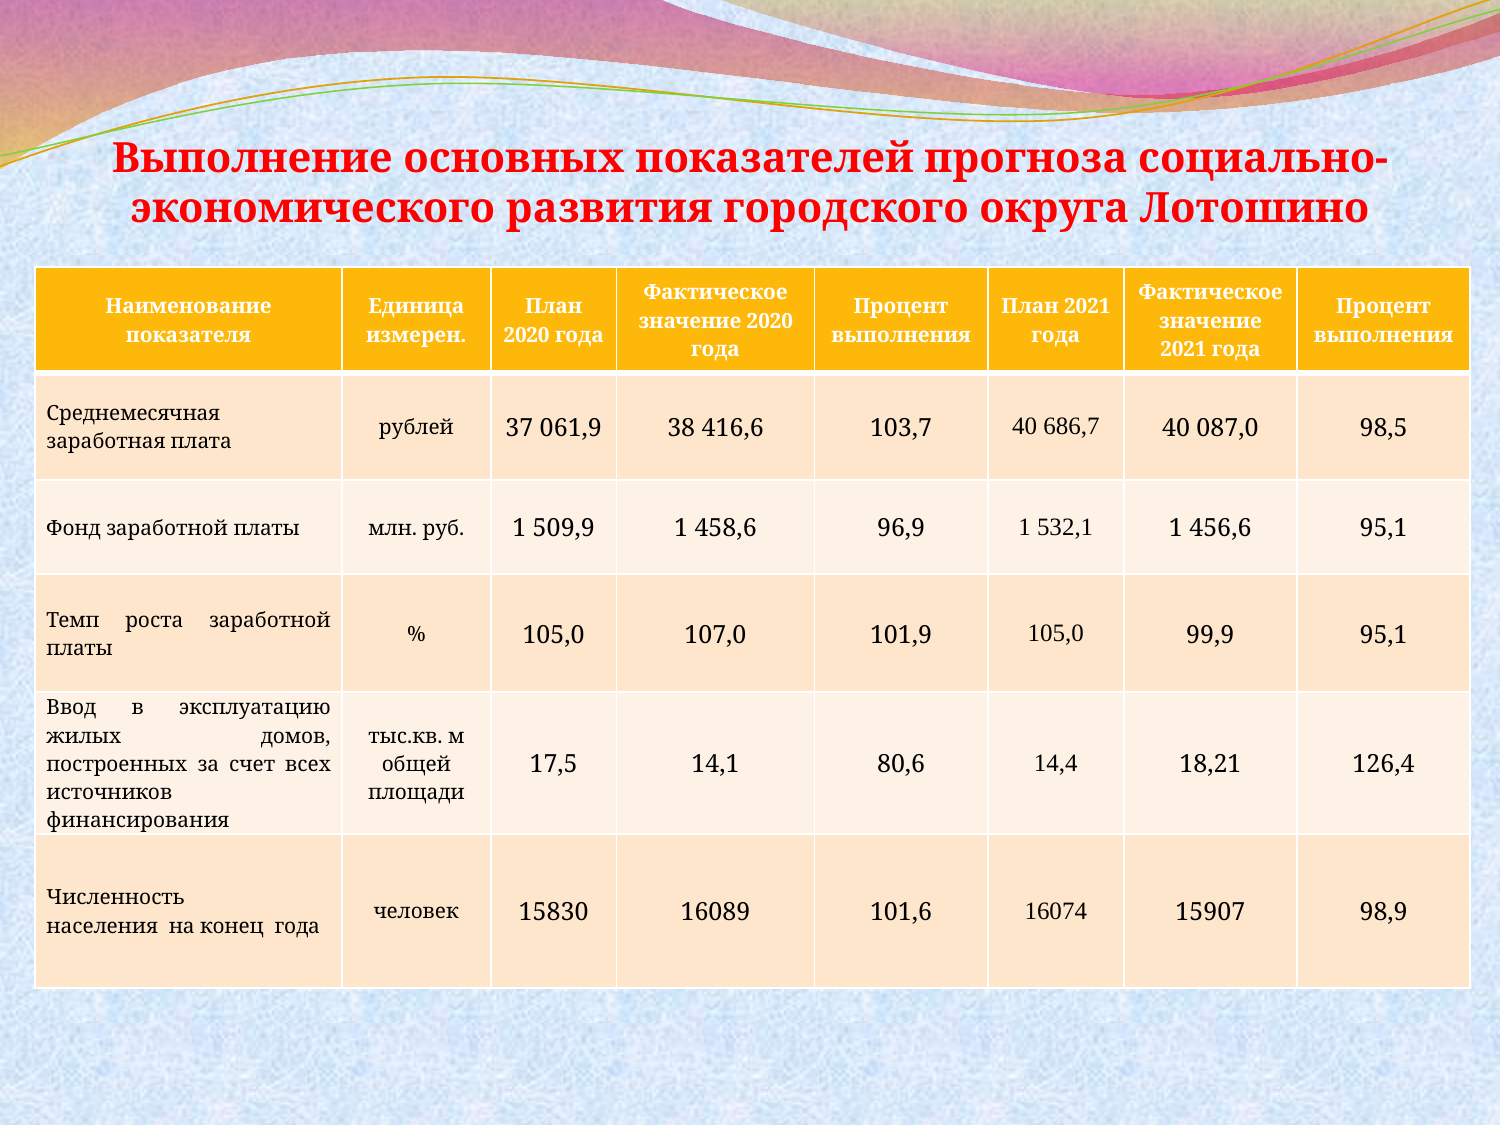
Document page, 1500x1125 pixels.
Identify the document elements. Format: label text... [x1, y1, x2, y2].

table_cell 1 509,9 [492, 481, 616, 573]
table_cell 15907 [1125, 835, 1296, 987]
table_cell 95,1 [1298, 575, 1469, 691]
table_cell 105,0 [989, 575, 1123, 691]
title Выполнение основных показателей прогноза социально-экономического развития городского округа Лотошино [29, 77, 1472, 231]
table_cell 107,0 [617, 575, 814, 691]
table_cell 1 456,6 [1125, 481, 1296, 573]
table_cell 80,6 [815, 693, 987, 833]
table_cell 40 087,0 [1125, 376, 1296, 479]
table_cell 98,5 [1298, 376, 1469, 479]
table_cell 14,1 [617, 693, 814, 833]
table_cell человек [343, 835, 490, 987]
table_cell 98,9 [1298, 835, 1469, 987]
table_cell 101,6 [815, 835, 987, 987]
table_cell 14,4 [989, 693, 1123, 833]
table_cell 105,0 [492, 575, 616, 691]
table_cell 126,4 [1298, 693, 1469, 833]
table_cell 103,7 [815, 376, 987, 479]
table_cell тыс.кв. м общей площади [343, 693, 490, 833]
picture [665, 0, 999, 77]
table_cell рублей [343, 376, 490, 479]
table_header План 2020 года [492, 268, 616, 370]
table_cell млн. руб. [343, 481, 490, 573]
table_header Процент выполнения [1298, 268, 1469, 370]
table_cell 40 686,7 [989, 376, 1123, 479]
table_cell 16074 [989, 835, 1123, 987]
table_cell Темп роста заработной платы [36, 575, 341, 691]
table_cell 16089 [617, 835, 814, 987]
table_cell Среднемесячная заработная плата [36, 376, 341, 479]
table_cell Ввод в эксплуатацию жилых домов, построенных за счет всех источников финансирования [36, 693, 341, 833]
table_cell 96,9 [815, 481, 987, 573]
table_cell 38 416,6 [617, 376, 814, 479]
table_cell 15830 [492, 835, 616, 987]
table_cell 17,5 [492, 693, 616, 833]
table_cell % [343, 575, 490, 691]
table_cell 101,9 [815, 575, 987, 691]
table_cell Численность населения на конец года [36, 835, 341, 987]
table_cell 37 061,9 [492, 376, 616, 479]
picture [0, 56, 1500, 1125]
table_header Фактическое значение 2021 года [1125, 268, 1296, 370]
table_cell 1 532,1 [989, 481, 1123, 573]
picture [204, 51, 737, 77]
table_header Фактическое значение 2020 года [617, 268, 814, 370]
table_header Единица измерен. [343, 268, 490, 370]
table_header Наименование показателя [36, 268, 341, 370]
table_header Процент выполнения [815, 268, 987, 370]
table_cell Фонд заработной платы [36, 481, 341, 573]
table_cell 99,9 [1125, 575, 1296, 691]
table_cell 1 458,6 [617, 481, 814, 573]
table_cell 18,21 [1125, 693, 1296, 833]
table_cell 95,1 [1298, 481, 1469, 573]
table_header План 2021 года [989, 268, 1123, 370]
